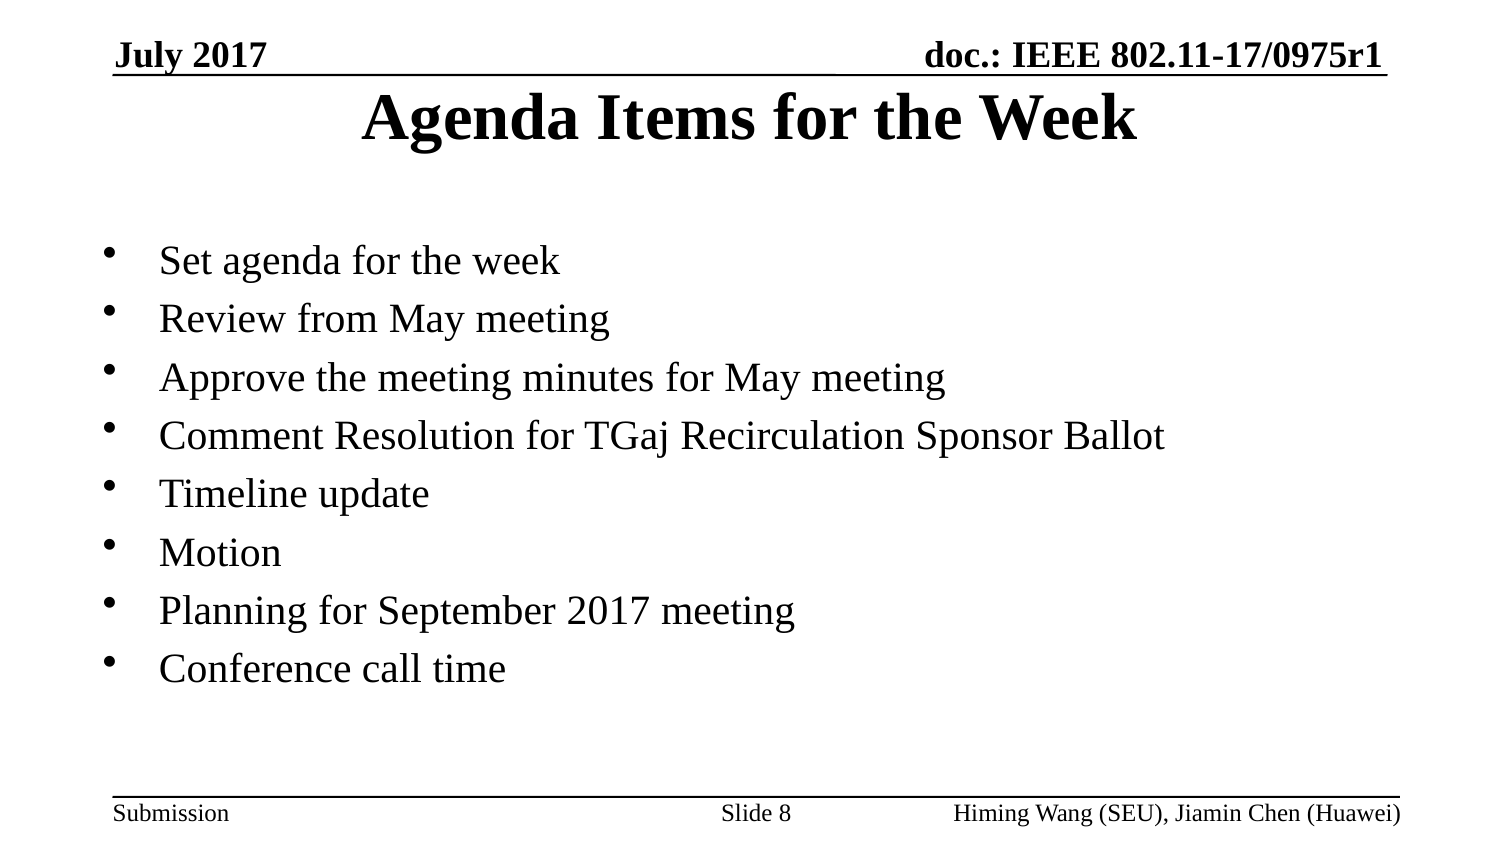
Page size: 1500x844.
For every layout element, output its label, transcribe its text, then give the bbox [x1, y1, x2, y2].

list Set agenda for the week Review from May meeting Approve the meeting minutes for May meeting Comment Resolution for TGaj Recirculation Sponsor Ballot Timeline update Motion Planning for September 2017 meeting Conference call time [87, 225, 1450, 797]
slide_number Slide 8 [720, 796, 792, 828]
footer Himing Wang (SEU), Jiamin Chen (Huawei) [832, 796, 1402, 828]
title Agenda Items for the Week [112, 46, 1388, 179]
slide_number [114, 29, 270, 76]
